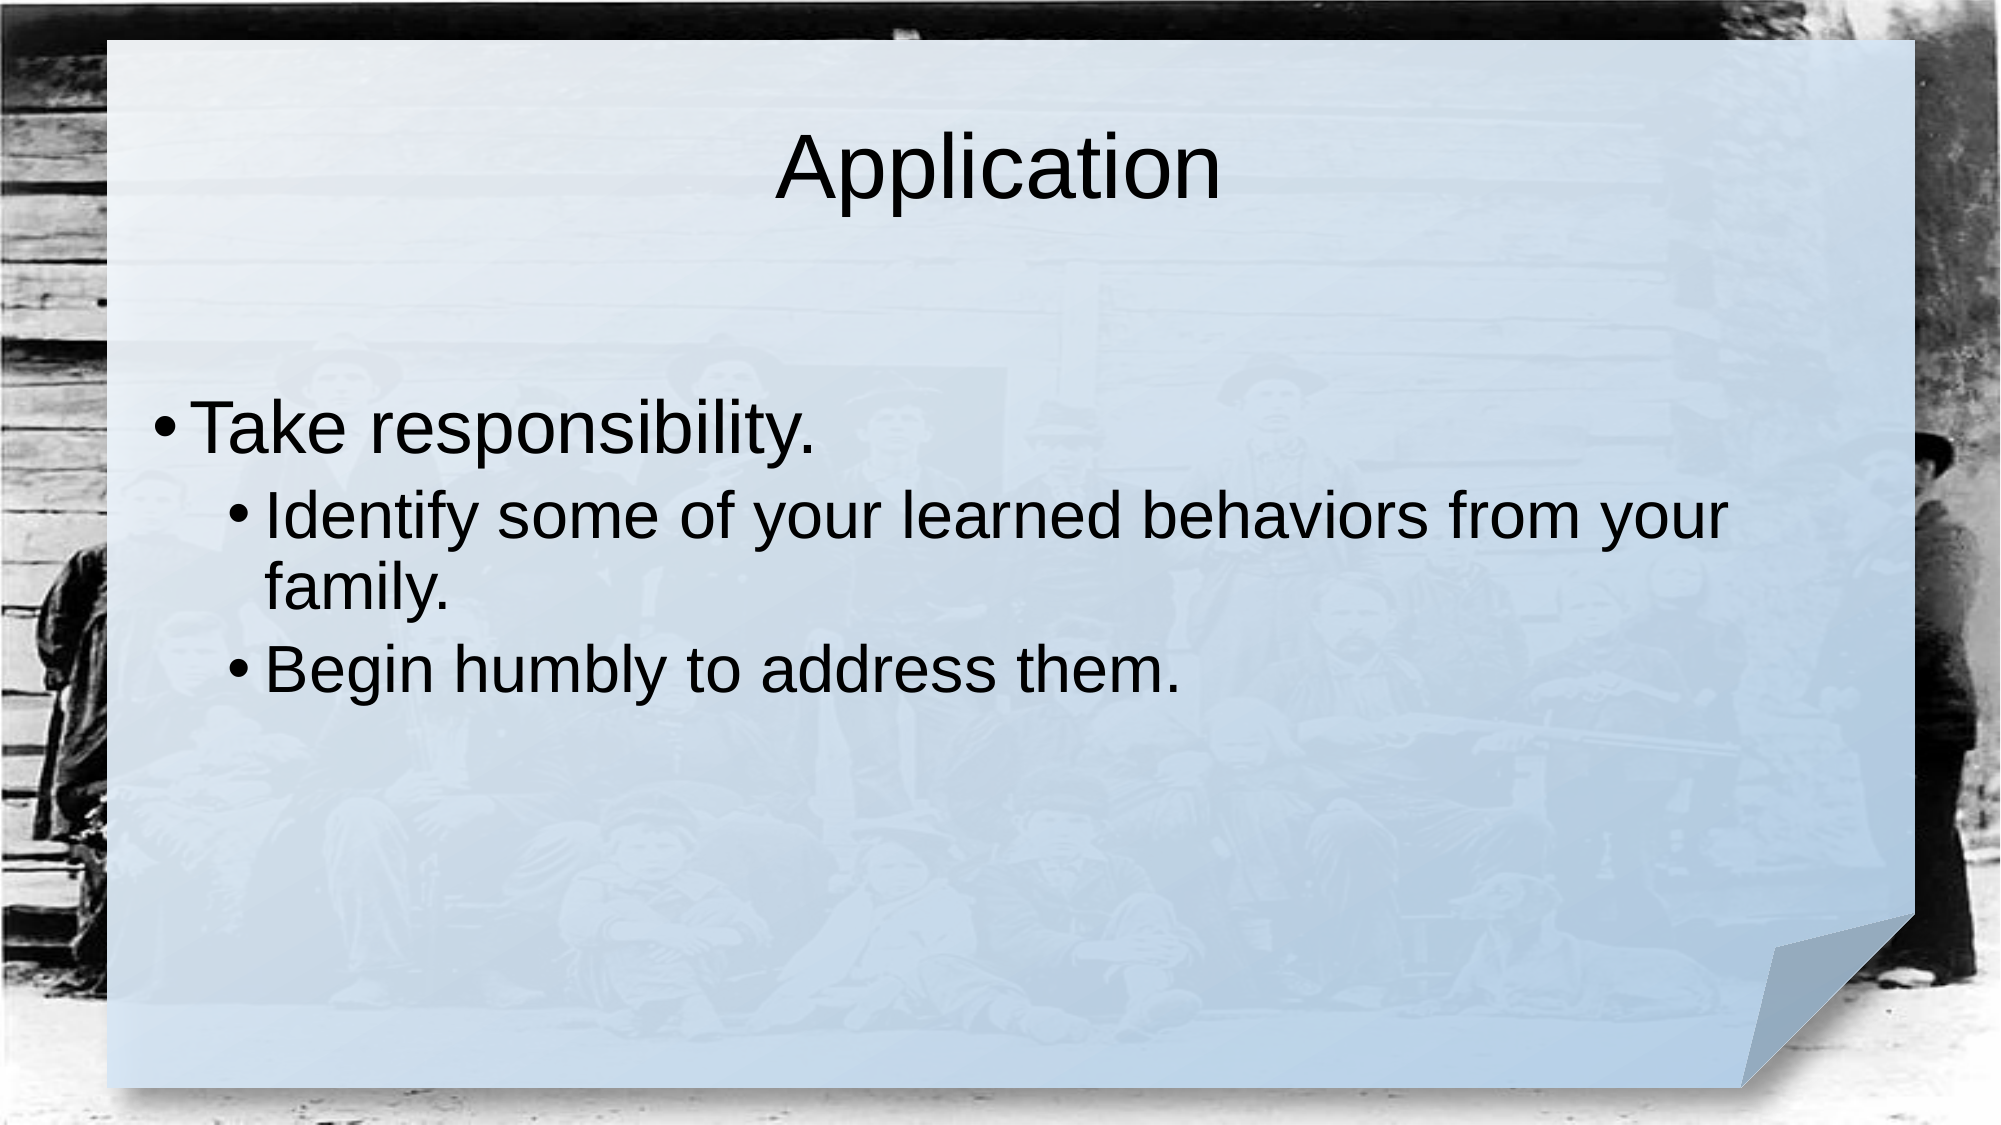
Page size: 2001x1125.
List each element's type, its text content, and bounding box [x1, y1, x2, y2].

title Application [137, 59, 1863, 278]
list Take responsibility. Identify some of your learned behaviors from your family. Begin humbly to address them. [137, 381, 1863, 1014]
picture [0, 0, 2001, 1125]
